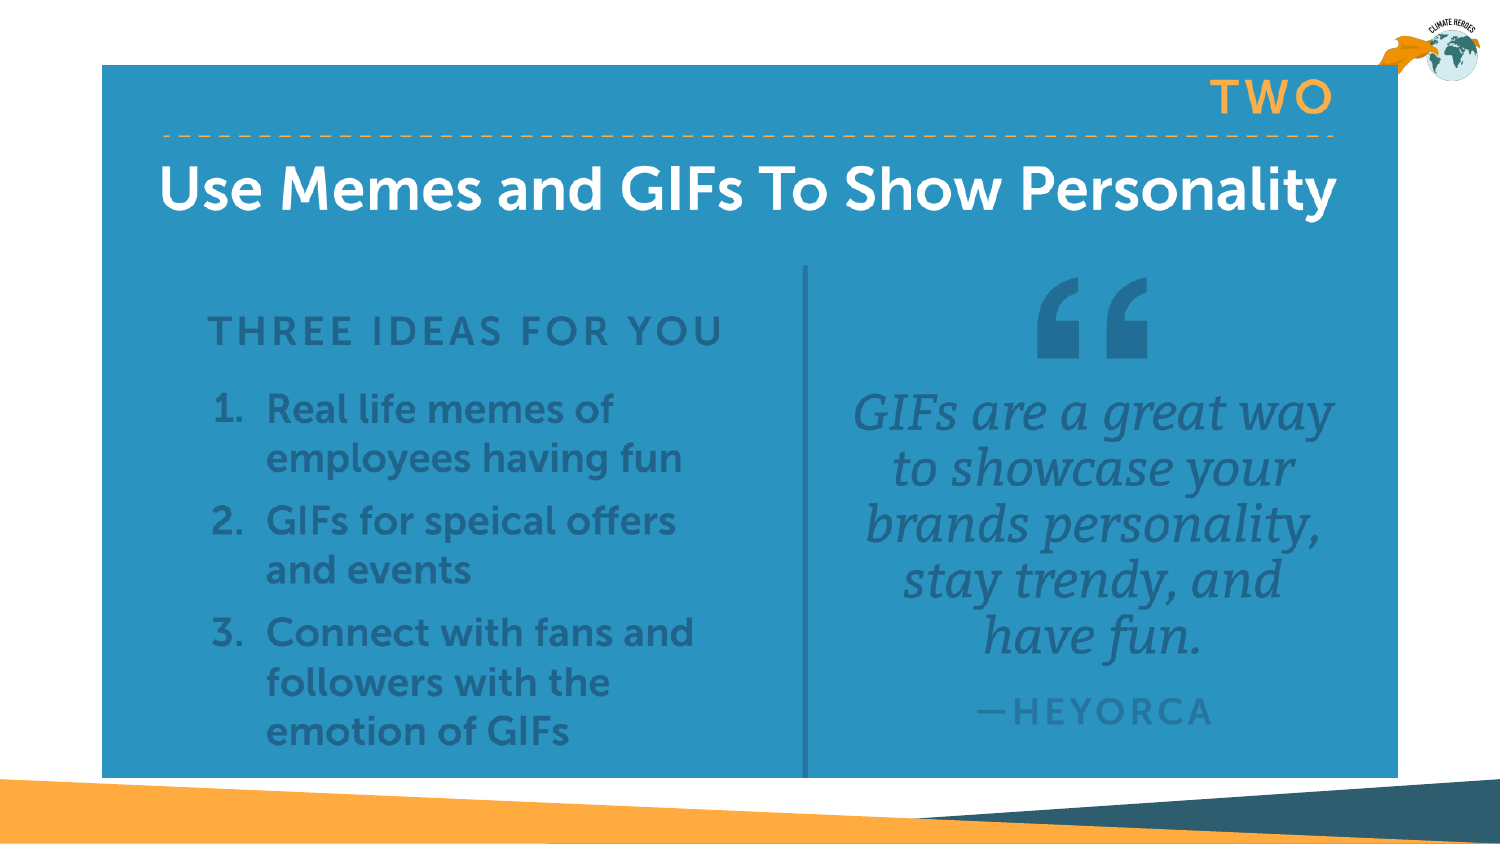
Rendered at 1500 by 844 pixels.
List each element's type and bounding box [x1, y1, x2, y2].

picture [102, 16, 1480, 778]
